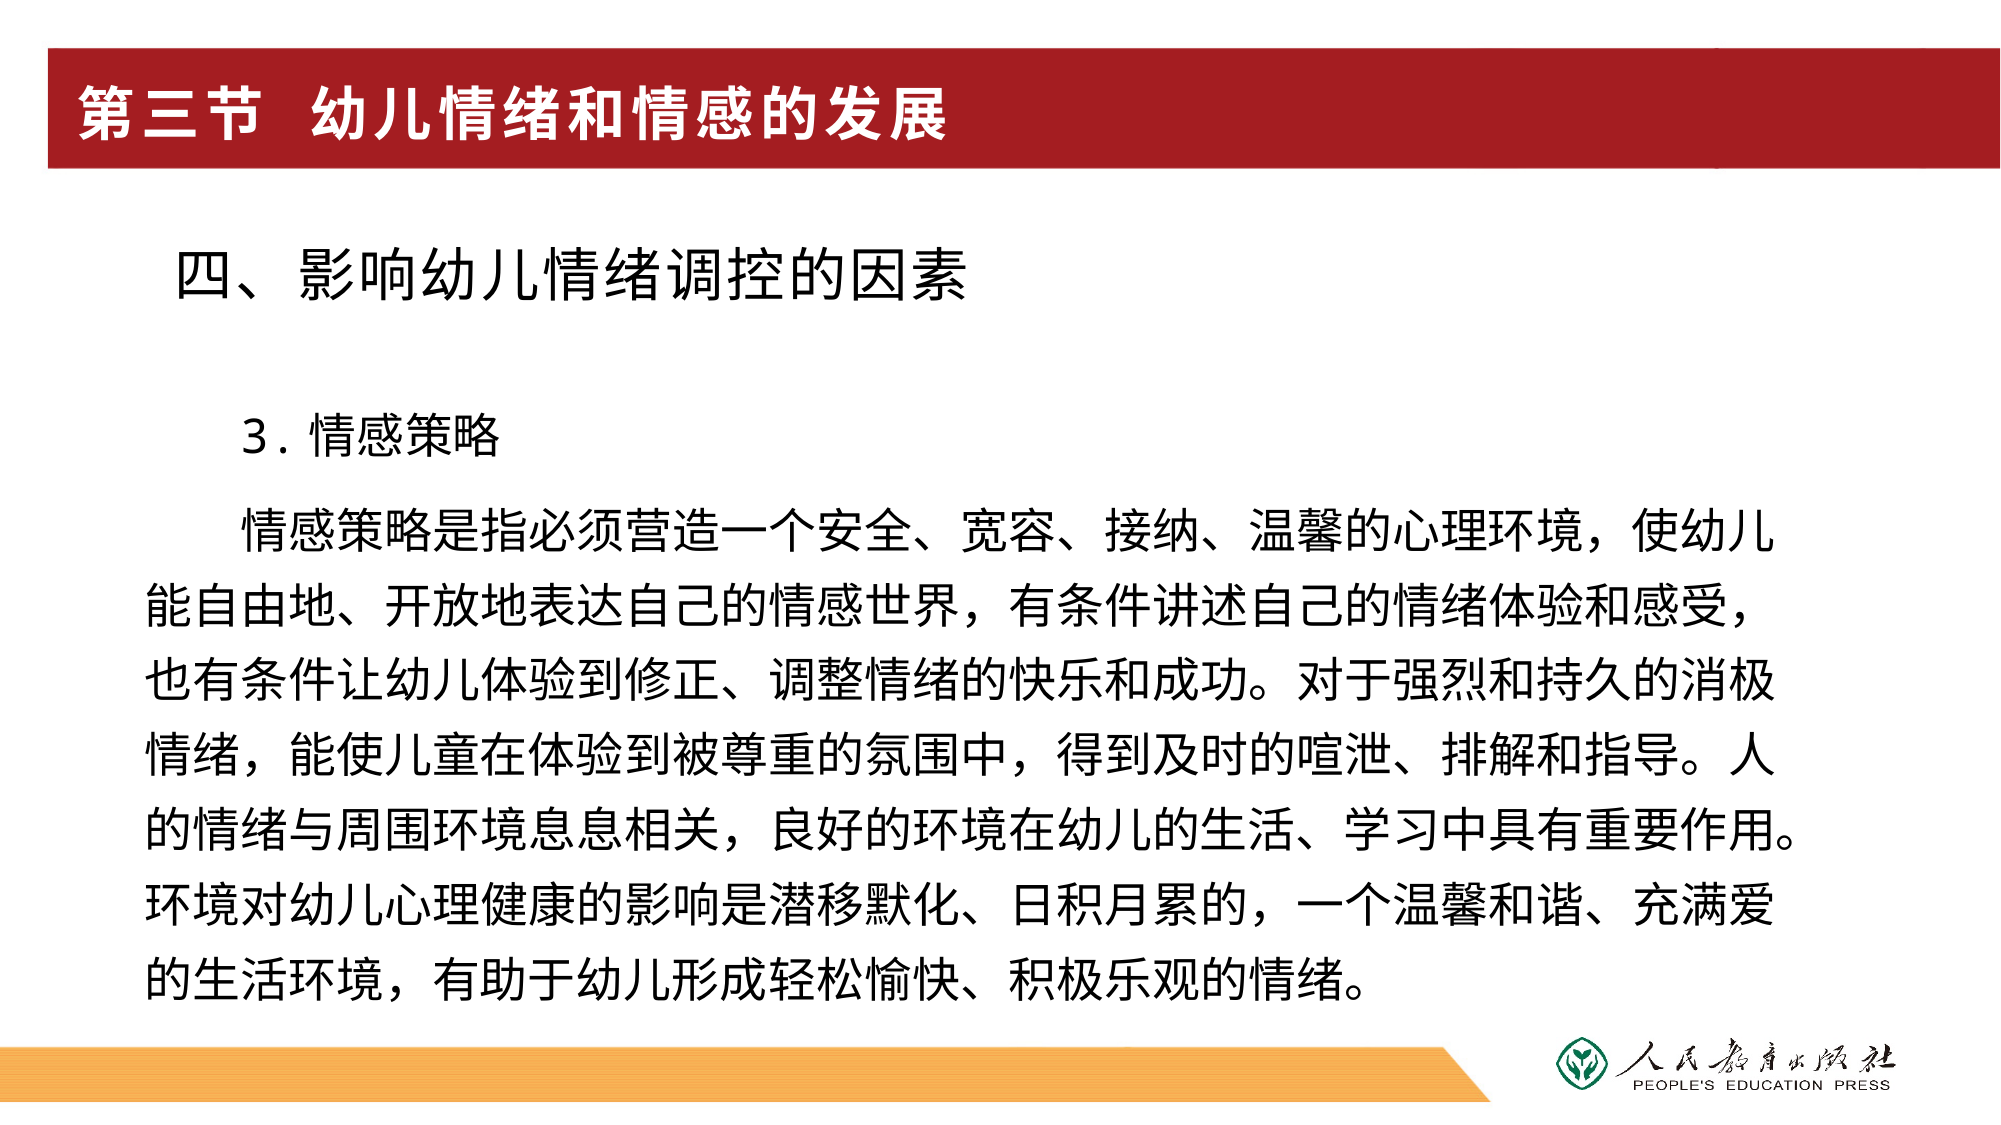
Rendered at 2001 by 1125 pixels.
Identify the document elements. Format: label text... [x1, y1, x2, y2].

list 四、影响幼儿情绪调控的因素 [129, 209, 1828, 338]
title 第三节 幼儿情绪和情感的发展 [62, 57, 1788, 167]
list 3.情感策略 情感策略是指必须营造一个安全、宽容、接纳、温馨的心理环境，使幼儿能自由地、开放地表达自己的情感世界，有条件讲述自己的情绪体验和感受，也有条件让幼儿体验到修正、调整情绪的快乐和成功。对于强烈和持久的消极情绪，能使儿童在体验到被尊重的氛围中，得到及时的喧泄、排解和指导。人的情绪与周围环境息息相关，良好的环境在幼儿的生活、学习中具有重要作用。环境对幼儿心理健康的影响是潜移默化、日积月累的，一个温馨和谐、充满爱的生活环境，有助于幼儿形成轻松愉快、积极乐观的情绪。 [129, 380, 1828, 1017]
picture [0, 0, 2001, 1125]
